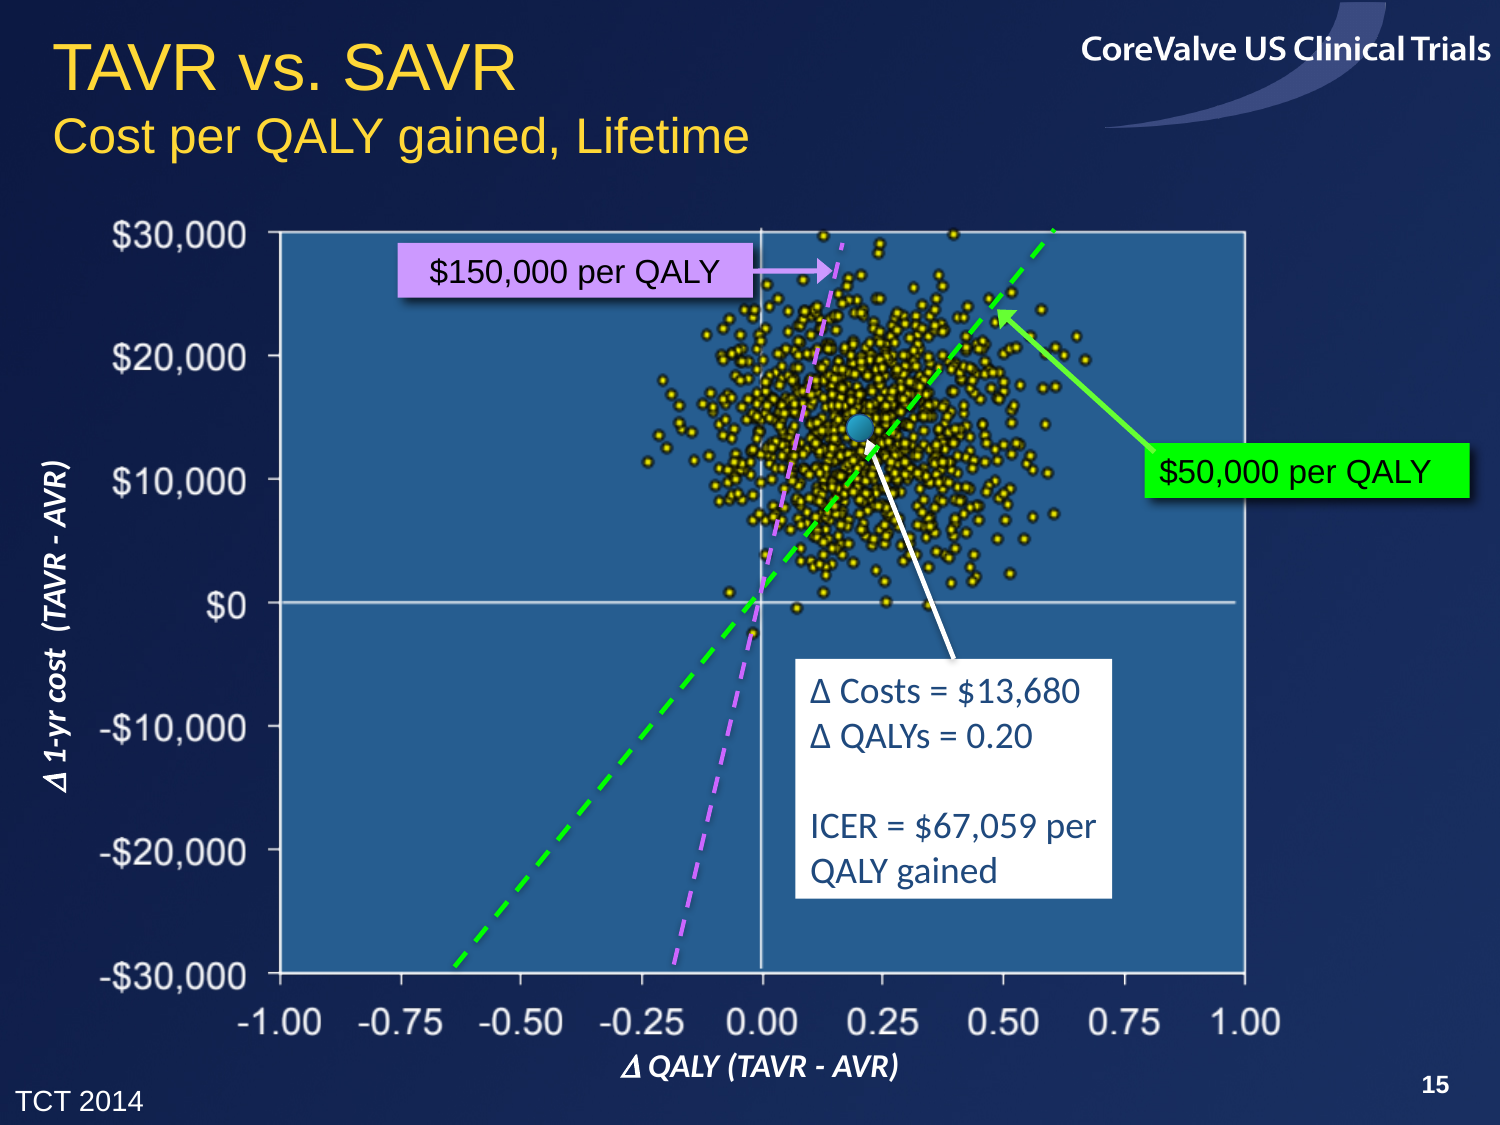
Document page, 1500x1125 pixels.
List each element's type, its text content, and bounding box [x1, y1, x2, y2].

text_box TCT 2014 [0, 1074, 267, 1125]
text_box D 1-yr cost (TAVR - AVR) [24, 445, 74, 808]
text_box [1058, 380, 1470, 499]
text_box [454, 229, 1055, 967]
title TAVR vs. SAVR Cost per QALY gained, Lifetime [37, 16, 1363, 205]
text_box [673, 242, 843, 965]
picture [0, 0, 1500, 1125]
slide_number 15 [1406, 1061, 1489, 1122]
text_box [397, 237, 821, 305]
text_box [1058, 507, 1115, 902]
